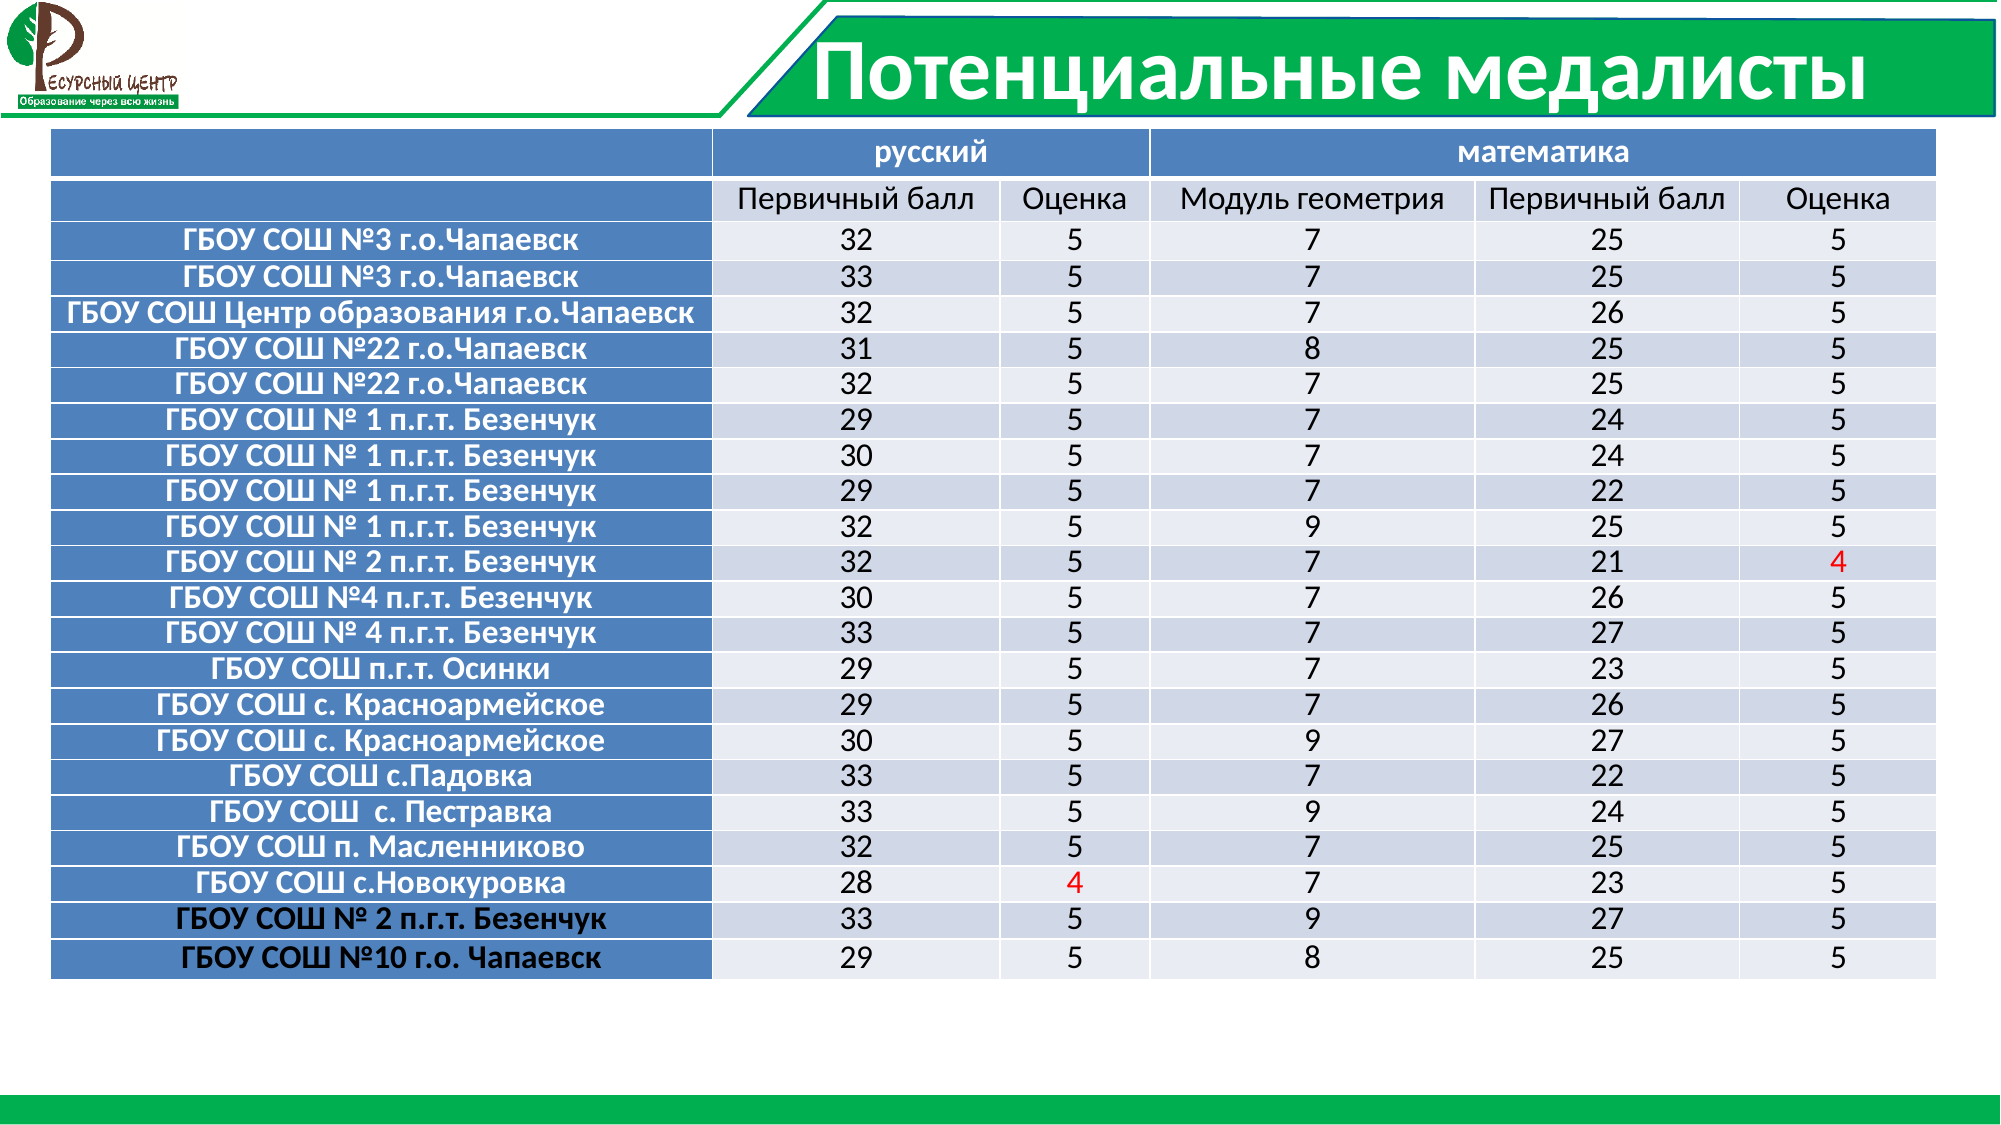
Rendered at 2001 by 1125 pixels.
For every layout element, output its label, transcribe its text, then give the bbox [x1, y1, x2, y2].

table_cell 5 [1001, 222, 1149, 260]
table_cell 5 [1740, 940, 1936, 979]
table_cell 5 [1001, 511, 1149, 545]
table_cell ГБОУ СОШ № 1 п.г.т. Безенчук [51, 404, 712, 438]
table_cell ГБОУ СОШ с. Пестравка [51, 796, 712, 830]
table_header математика [1151, 129, 1936, 176]
table_cell ГБОУ СОШ № 4 п.г.т. Безенчук [51, 618, 712, 651]
table_cell 25 [1476, 368, 1739, 402]
table_cell 5 [1001, 796, 1149, 830]
table_cell 7 [1151, 582, 1474, 616]
table_cell 24 [1476, 404, 1739, 438]
table_cell 27 [1476, 618, 1739, 651]
table_cell Первичный балл [713, 181, 999, 221]
table_cell 5 [1740, 222, 1936, 260]
table_cell Модуль геометрия [1151, 181, 1474, 221]
table_cell 25 [1476, 222, 1739, 260]
table_cell 32 [713, 546, 999, 580]
table_cell 29 [713, 940, 999, 979]
table_cell 27 [1476, 903, 1739, 938]
table_cell 7 [1151, 653, 1474, 687]
table_cell 7 [1151, 867, 1474, 901]
table_cell 5 [1740, 261, 1936, 295]
table_cell 29 [713, 653, 999, 687]
table_cell 5 [1740, 903, 1936, 938]
table_cell 32 [713, 511, 999, 545]
table_cell ГБОУ СОШ №22 г.о.Чапаевск [51, 368, 712, 402]
table_cell ГБОУ СОШ № 1 п.г.т. Безенчук [51, 440, 712, 473]
table_cell ГБОУ СОШ п.г.т. Осинки [51, 653, 712, 687]
table_cell 25 [1476, 940, 1739, 979]
table_cell 5 [1001, 440, 1149, 473]
table_cell 5 [1740, 368, 1936, 402]
table_cell 29 [713, 404, 999, 438]
table_cell 5 [1001, 368, 1149, 402]
table_cell ГБОУ СОШ с.Новокуровка [51, 867, 712, 901]
table_cell 32 [713, 222, 999, 260]
table_cell 9 [1151, 796, 1474, 830]
table_cell 5 [1001, 903, 1149, 938]
table_cell 5 [1740, 404, 1936, 438]
table_cell 5 [1740, 760, 1936, 794]
table_cell 5 [1001, 404, 1149, 438]
table_cell 5 [1001, 653, 1149, 687]
table_cell Оценка [1001, 181, 1149, 221]
table_cell 22 [1476, 475, 1739, 509]
table_cell ГБОУ СОШ № 2 п.г.т. Безенчук [51, 546, 712, 580]
table_cell ГБОУ СОШ Центр образования г.о.Чапаевск [51, 297, 712, 331]
table_cell 5 [1740, 831, 1936, 865]
table_cell 5 [1001, 333, 1149, 367]
table_cell 29 [713, 475, 999, 509]
table_cell ГБОУ СОШ №3 г.о.Чапаевск [51, 261, 712, 295]
table_cell 8 [1151, 333, 1474, 367]
table_cell ГБОУ СОШ № 2 п.г.т. Безенчук [51, 903, 712, 938]
table_cell 23 [1476, 653, 1739, 687]
table_cell ГБОУ СОШ п. Масленниково [51, 831, 712, 865]
table_cell 5 [1001, 689, 1149, 723]
table_cell 32 [713, 368, 999, 402]
table_cell ГБОУ СОШ №22 г.о.Чапаевск [51, 333, 712, 367]
table_cell 9 [1151, 511, 1474, 545]
table_cell ГБОУ СОШ с. Красноармейское [51, 725, 712, 759]
table_cell 25 [1476, 831, 1739, 865]
table_cell 5 [1740, 725, 1936, 759]
table_cell 5 [1001, 940, 1149, 979]
table_cell 5 [1001, 618, 1149, 651]
table_cell 26 [1476, 297, 1739, 331]
table_cell 9 [1151, 903, 1474, 938]
table_cell 5 [1740, 582, 1936, 616]
table_cell [51, 181, 712, 221]
table_cell 7 [1151, 618, 1474, 651]
table_cell 33 [713, 796, 999, 830]
table_cell 33 [713, 618, 999, 651]
table_cell Оценка [1740, 181, 1936, 221]
text_box Потенциальные медалисты [812, 12, 1963, 118]
table_cell 5 [1001, 297, 1149, 331]
table_cell 24 [1476, 440, 1739, 473]
table_cell 26 [1476, 582, 1739, 616]
table_cell 25 [1476, 511, 1739, 545]
table_cell 5 [1740, 653, 1936, 687]
table_cell 5 [1740, 511, 1936, 545]
table_cell 5 [1740, 475, 1936, 509]
table_cell 23 [1476, 867, 1739, 901]
table_cell 5 [1740, 796, 1936, 830]
table_cell 5 [1001, 725, 1149, 759]
table_cell 8 [1151, 940, 1474, 979]
table_cell ГБОУ СОШ с. Красноармейское [51, 689, 712, 723]
table_cell ГБОУ СОШ №10 г.о. Чапаевск [51, 940, 712, 979]
table_cell 24 [1476, 796, 1739, 830]
table_cell ГБОУ СОШ №4 п.г.т. Безенчук [51, 582, 712, 616]
table_cell ГБОУ СОШ № 1 п.г.т. Безенчук [51, 511, 712, 545]
table_cell 5 [1740, 618, 1936, 651]
table_cell 7 [1151, 475, 1474, 509]
table_cell 33 [713, 903, 999, 938]
table_cell 5 [1001, 261, 1149, 295]
table_cell 30 [713, 440, 999, 473]
table_cell 7 [1151, 261, 1474, 295]
table_cell 5 [1001, 760, 1149, 794]
table_cell 5 [1740, 689, 1936, 723]
table_cell 26 [1476, 689, 1739, 723]
table_cell 5 [1001, 831, 1149, 865]
table_cell 9 [1151, 725, 1474, 759]
table_cell 5 [1740, 440, 1936, 473]
table_cell 30 [713, 725, 999, 759]
table_cell 33 [713, 261, 999, 295]
table_cell 30 [713, 582, 999, 616]
table_cell 31 [713, 333, 999, 367]
table_cell 7 [1151, 546, 1474, 580]
table_cell ГБОУ СОШ с.Падовка [51, 760, 712, 794]
table_cell 4 [1740, 546, 1936, 580]
table_cell 7 [1151, 760, 1474, 794]
table_cell 25 [1476, 261, 1739, 295]
table_cell 22 [1476, 760, 1739, 794]
table_cell 7 [1151, 831, 1474, 865]
table_cell 7 [1151, 297, 1474, 331]
table_cell 32 [713, 297, 999, 331]
table_cell 27 [1476, 725, 1739, 759]
table_header [51, 129, 712, 176]
table_header русский [713, 129, 1149, 176]
table_cell 5 [1001, 582, 1149, 616]
table_cell 5 [1001, 546, 1149, 580]
table_cell ГБОУ СОШ №3 г.о.Чапаевск [51, 222, 712, 260]
picture [7, 2, 187, 112]
table_cell 7 [1151, 689, 1474, 723]
table_cell 5 [1740, 333, 1936, 367]
table_cell 7 [1151, 404, 1474, 438]
table_cell 7 [1151, 440, 1474, 473]
table_cell ГБОУ СОШ № 1 п.г.т. Безенчук [51, 475, 712, 509]
table_cell 28 [713, 867, 999, 901]
table_cell 25 [1476, 333, 1739, 367]
table_cell 7 [1151, 368, 1474, 402]
table_cell 29 [713, 689, 999, 723]
table_cell 5 [1740, 297, 1936, 331]
table_cell 7 [1151, 222, 1474, 260]
table_cell 32 [713, 831, 999, 865]
table_cell 5 [1001, 475, 1149, 509]
table_cell 21 [1476, 546, 1739, 580]
table_cell Первичный балл [1476, 181, 1739, 221]
table_cell 5 [1740, 867, 1936, 901]
table_cell 4 [1001, 867, 1149, 901]
table_cell 33 [713, 760, 999, 794]
